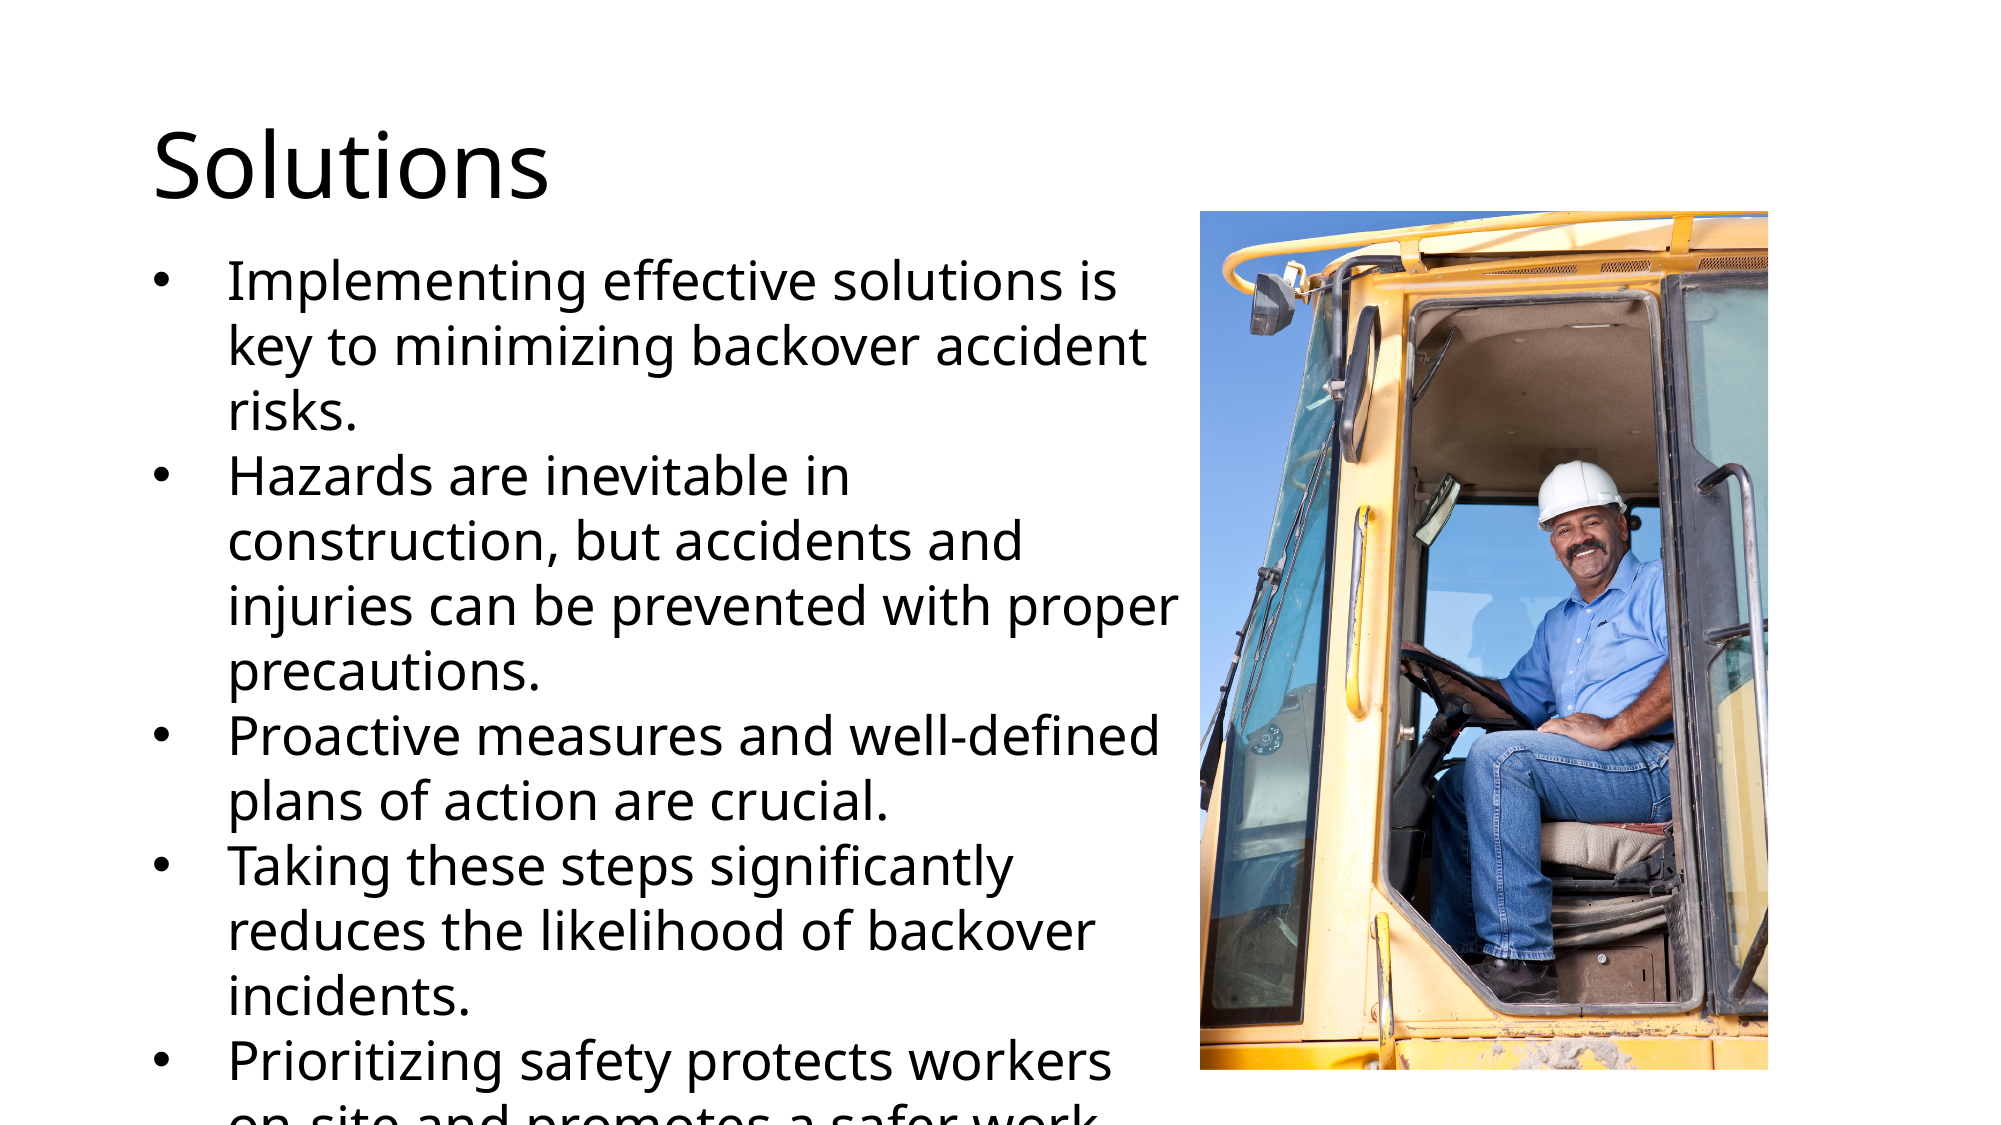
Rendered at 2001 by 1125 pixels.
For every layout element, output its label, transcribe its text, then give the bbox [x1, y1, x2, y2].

title Solutions [137, 59, 1863, 278]
text_box Implementing effective solutions is key to minimizing backover accident risks. Hazards are inevitable in construction, but accidents and injuries can be prevented with proper precautions. Proactive measures and well-defined plans of action are crucial. Taking these steps significantly reduces the likelihood of backover incidents. Prioritizing safety protects workers on-site and promotes a safer work environment. [137, 239, 1200, 1125]
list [1199, 210, 1769, 1071]
